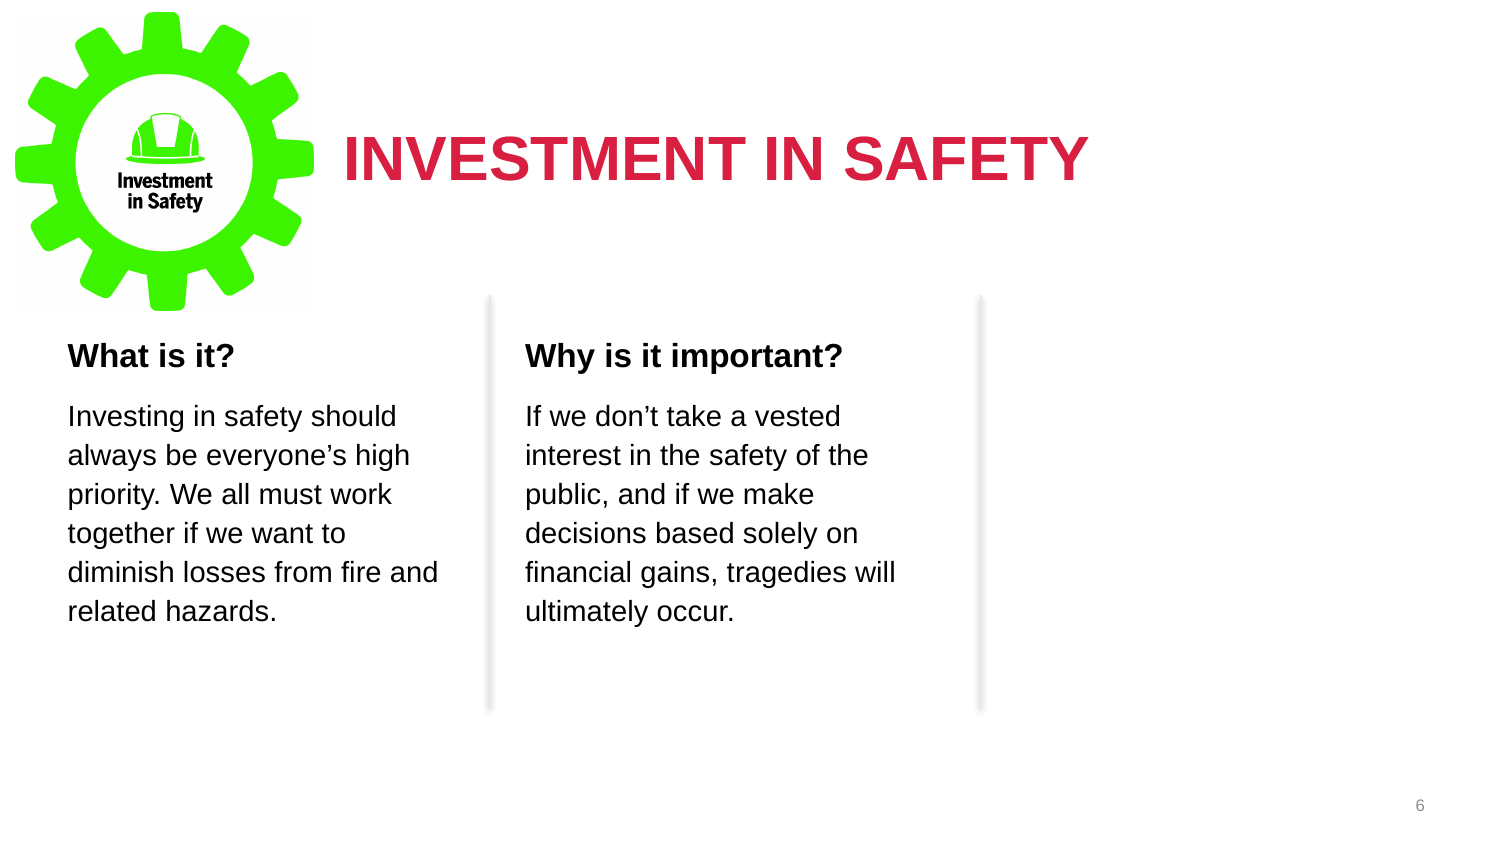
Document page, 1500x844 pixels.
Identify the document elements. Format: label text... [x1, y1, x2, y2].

text_box Why is it important? If we don’t take a vested interest in the safety of the public, and if we make decisions based solely on financial gains, tragedies will ultimately occur. [525, 334, 941, 645]
slide_number 6 [1074, 782, 1425, 827]
picture [14, 12, 314, 311]
list What is it? Investing in safety should always be everyone’s high priority. We all must work together if we want to diminish losses from fire and related hazards. [67, 334, 450, 645]
title INVESTMENT IN SAFETY [343, 52, 1500, 194]
